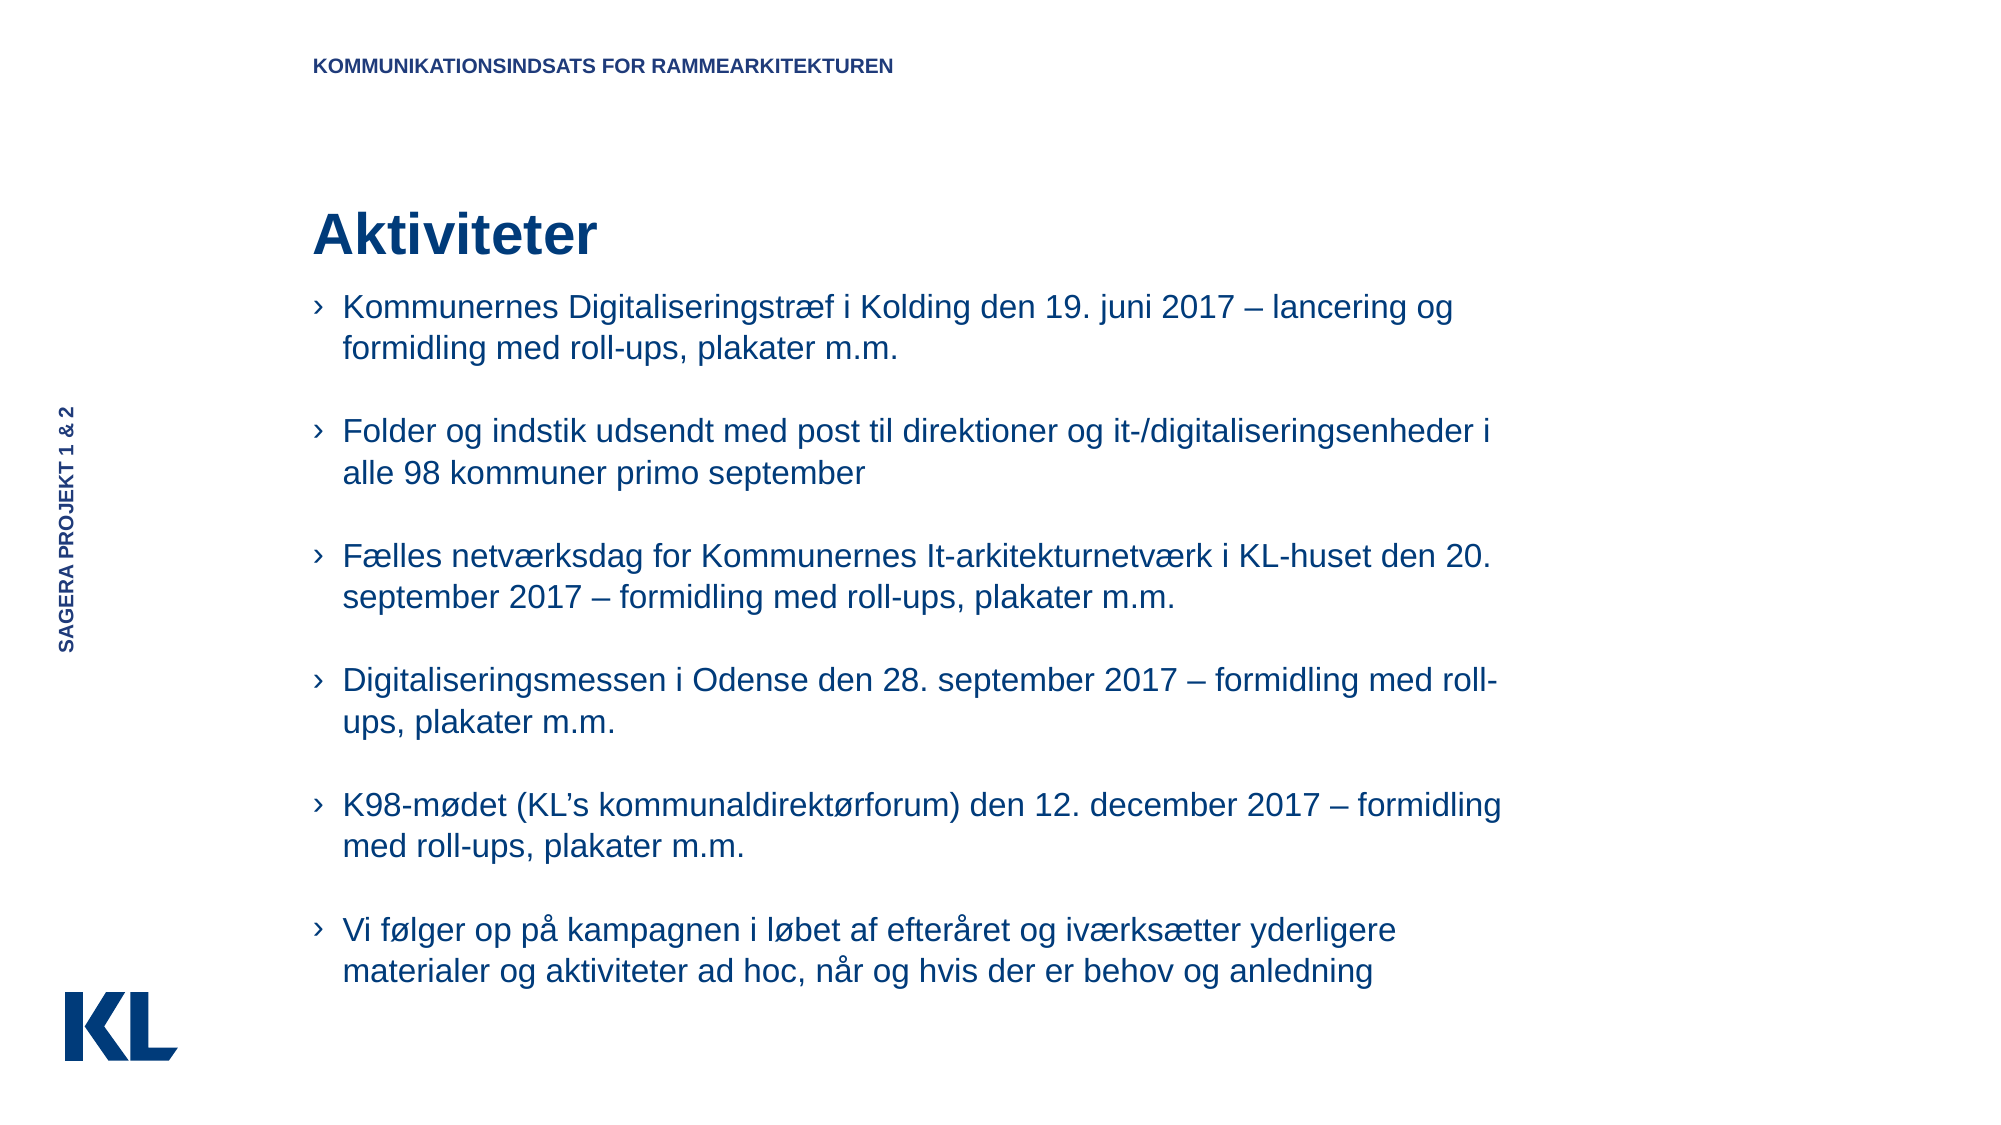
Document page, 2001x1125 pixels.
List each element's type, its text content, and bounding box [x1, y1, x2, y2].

title Aktiviteter [312, 130, 1554, 266]
list Kommunernes Digitaliseringstræf i Kolding den 19. juni 2017 – lancering og formidling med roll-ups, plakater m.m. Folder og indstik udsendt med post til direktioner og it-/digitaliseringsenheder i alle 98 kommuner primo september Fælles netværksdag for Kommunernes It-arkitekturnetværk i KL-huset den 20. september 2017 – formidling med roll-ups, plakater m.m. Digitaliseringsmessen i Odense den 28. september 2017 – formidling med roll-ups, plakater m.m. K98-mødet (KL’s kommunaldirektørforum) den 12. december 2017 – formidling med roll-ups, plakater m.m. Vi følger op på kampagnen i løbet af efteråret og iværksætter yderligere materialer og aktiviteter ad hoc, når og hvis der er behov og anledning [312, 283, 1554, 902]
slide_number Kommunikationsindsats for rammearkitekturen [312, 0, 1809, 130]
footer SAGERA projekt 1 & 2 [0, 129, 130, 930]
